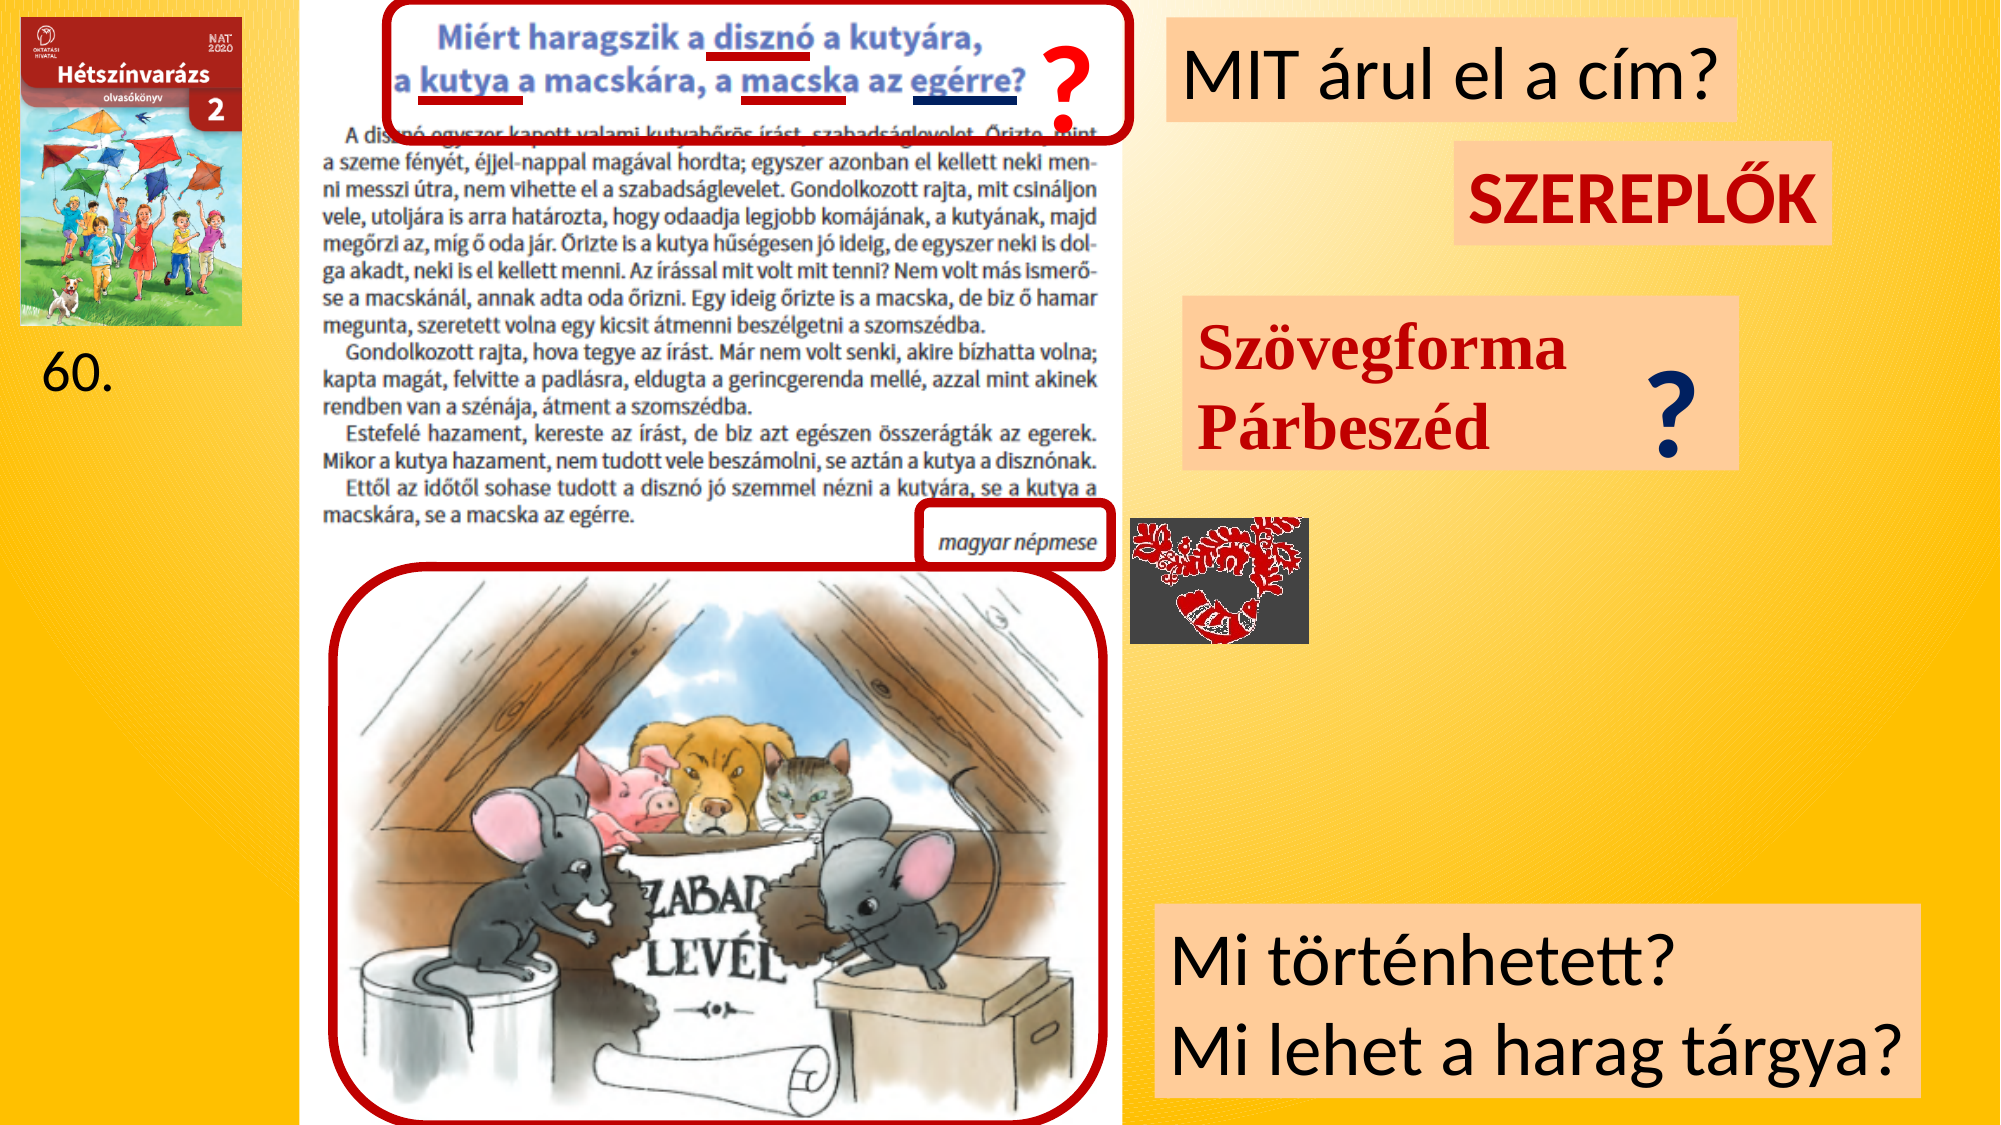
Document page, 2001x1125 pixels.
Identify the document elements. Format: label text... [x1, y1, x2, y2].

picture [1129, 516, 1310, 645]
text_box ? [1627, 325, 1693, 490]
text_box [1123, 5, 1131, 135]
text_box SZEREPLŐK [1453, 140, 1833, 246]
text_box MIT árul el a cím? [1166, 17, 1737, 123]
text_box Szövegforma Párbeszéd [1182, 295, 1740, 471]
text_box Mi történhetett? Mi lehet a harag tárgya? [1154, 903, 1921, 1099]
picture [299, 0, 1123, 1125]
text_box 60. [26, 326, 131, 411]
picture [20, 17, 242, 326]
